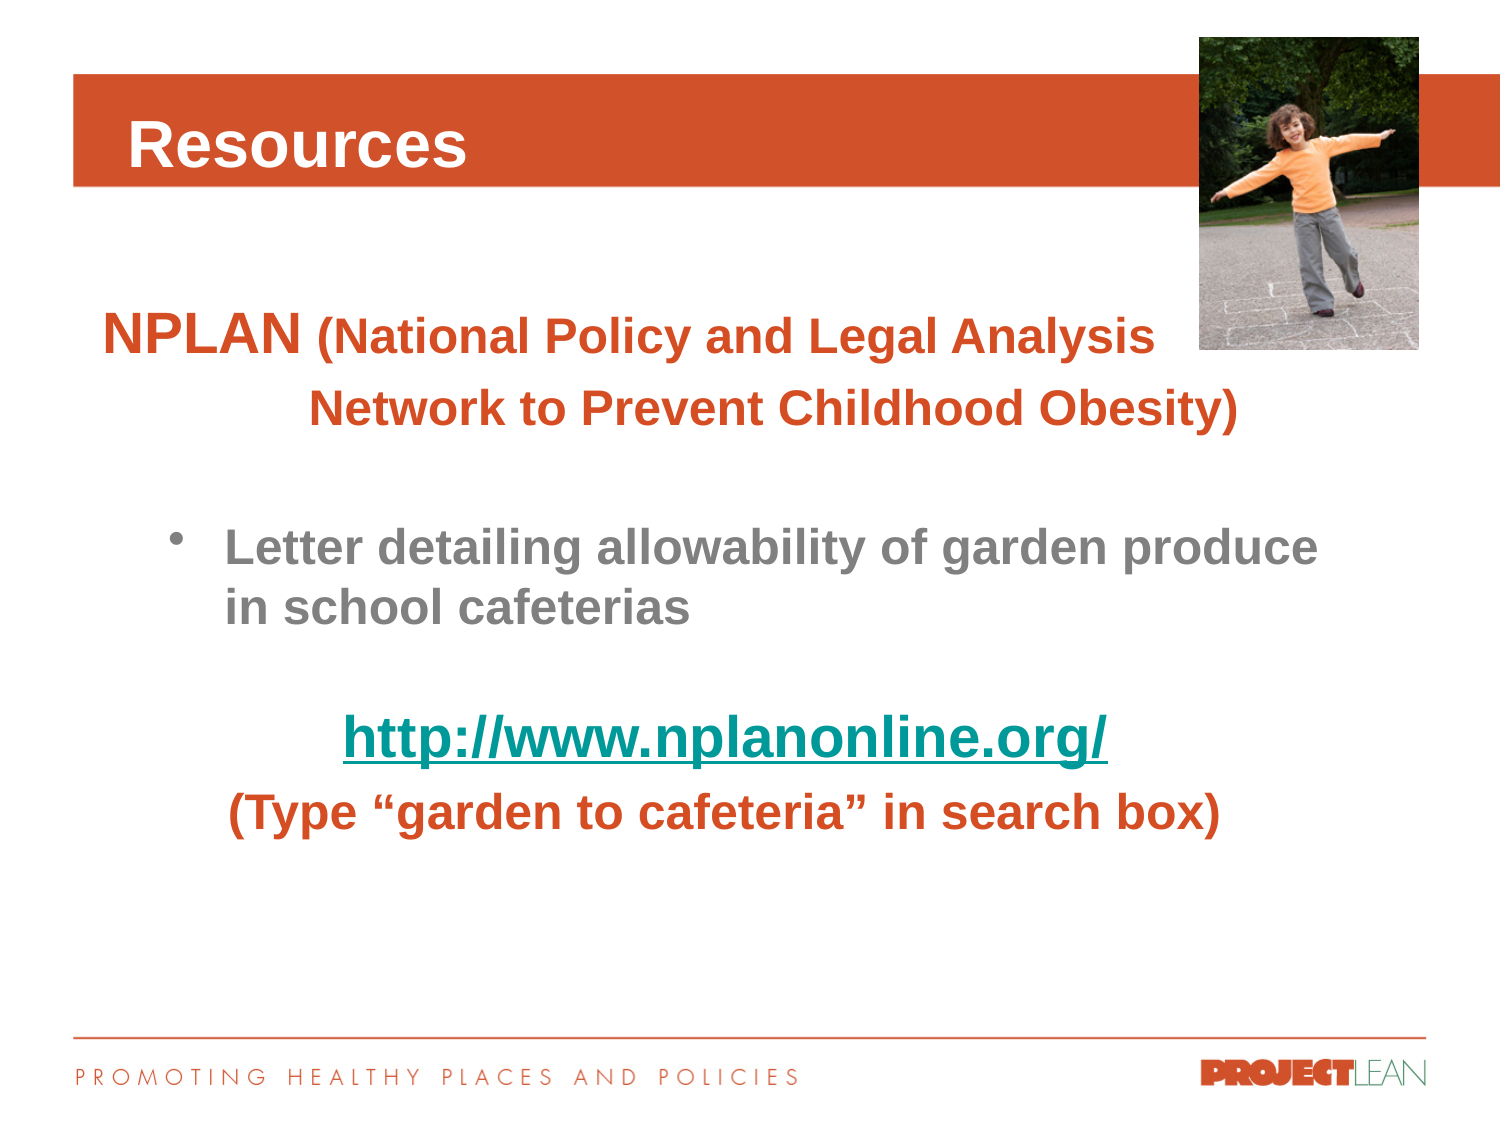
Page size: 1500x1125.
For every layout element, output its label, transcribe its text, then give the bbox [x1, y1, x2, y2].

list NPLAN (National Policy and Legal Analysis Network to Prevent Childhood Obesity) Letter detailing allowability of garden produce in school cafeterias http://www.nplanonline.org/ (Type “garden to cafeteria” in search box) [87, 287, 1363, 963]
title Resources [112, 92, 1388, 176]
picture [0, 0, 1500, 1125]
